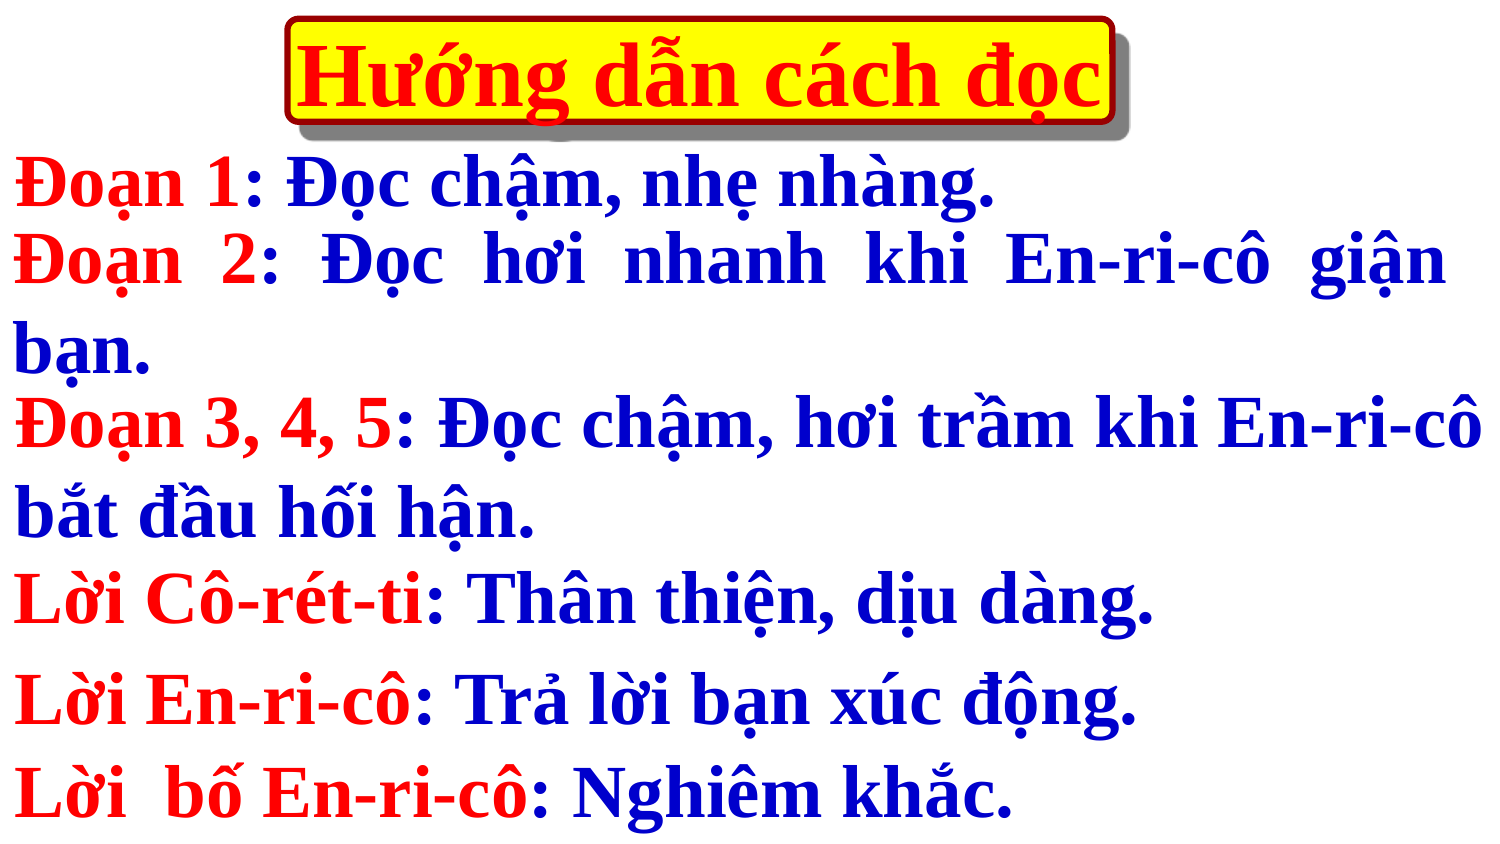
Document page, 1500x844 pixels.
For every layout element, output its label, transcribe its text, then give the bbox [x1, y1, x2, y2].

text_box Hướng dẫn cách đọc [287, 18, 1113, 122]
text_box Lời bố En-ri-cô: Nghiêm khắc. [0, 735, 1475, 841]
text_box Đoạn 3, 4, 5: Đọc chậm, hơi trầm khi En-ri-cô bắt đầu hối hận. [0, 365, 1500, 561]
text_box Đoạn 2: Đọc hơi nhanh khi En-ri-cô giận bạn. [0, 201, 1463, 365]
text_box Lời Cô-rét-ti: Thân thiện, dịu dàng. [0, 541, 1462, 642]
text_box Đoạn 1: Đọc chậm, nhẹ nhàng. [0, 123, 1313, 201]
text_box Lời En-ri-cô: Trả lời bạn xúc động. [0, 642, 1500, 747]
